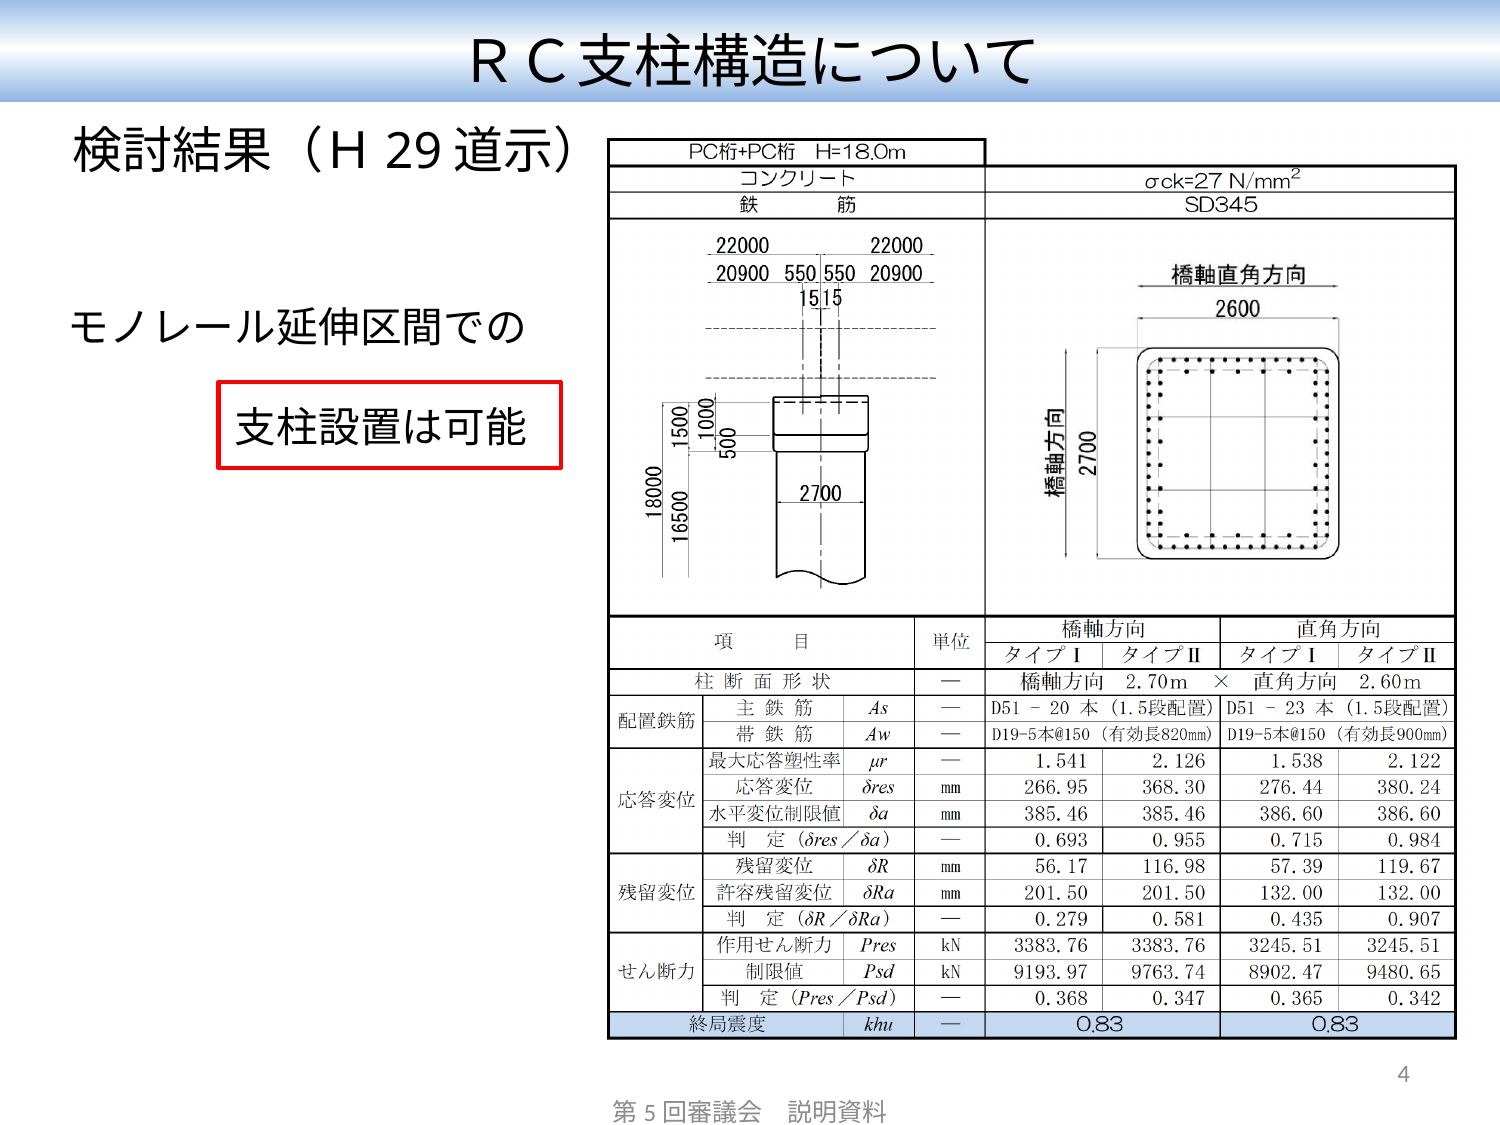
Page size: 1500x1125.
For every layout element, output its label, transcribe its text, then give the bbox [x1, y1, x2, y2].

picture [596, 125, 1471, 1052]
text_box モノレール延伸区間での 支柱設置は可能 [53, 243, 591, 459]
text_box ＲＣ支柱構造について [0, 0, 1500, 102]
slide_number 4 [1074, 1060, 1425, 1103]
footer 第5回審議会 説明資料 [512, 1081, 988, 1125]
text_box 検討結果（Ｈ29道示） [0, 102, 703, 188]
text_box [216, 380, 563, 470]
